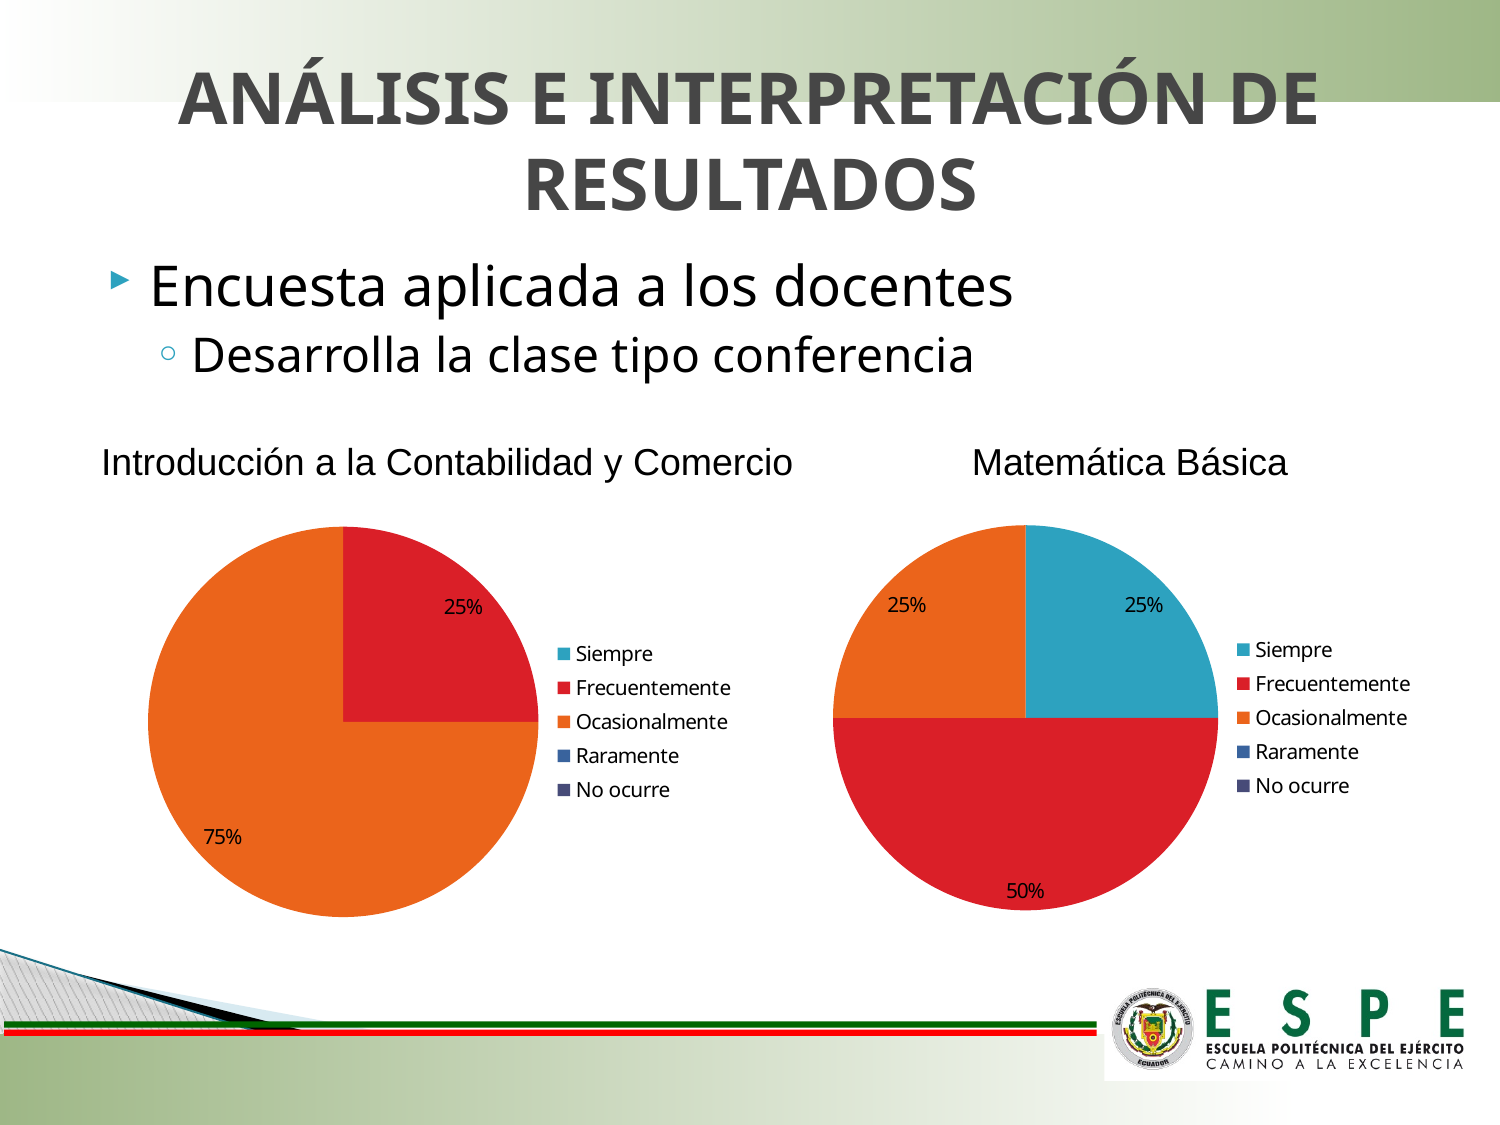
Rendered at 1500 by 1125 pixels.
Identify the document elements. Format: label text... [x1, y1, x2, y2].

text_box Introducción a la Contabilidad y Comercio [86, 430, 809, 491]
chart [135, 514, 751, 929]
chart [820, 514, 1430, 921]
title ANÁLISIS E INTERPRETACIÓN DE RESULTADOS [75, 45, 1425, 233]
picture [1104, 976, 1483, 1081]
text_box Matemática Básica [957, 430, 1304, 491]
list Encuesta aplicada a los docentes Desarrolla la clase tipo conferencia [75, 243, 1425, 986]
